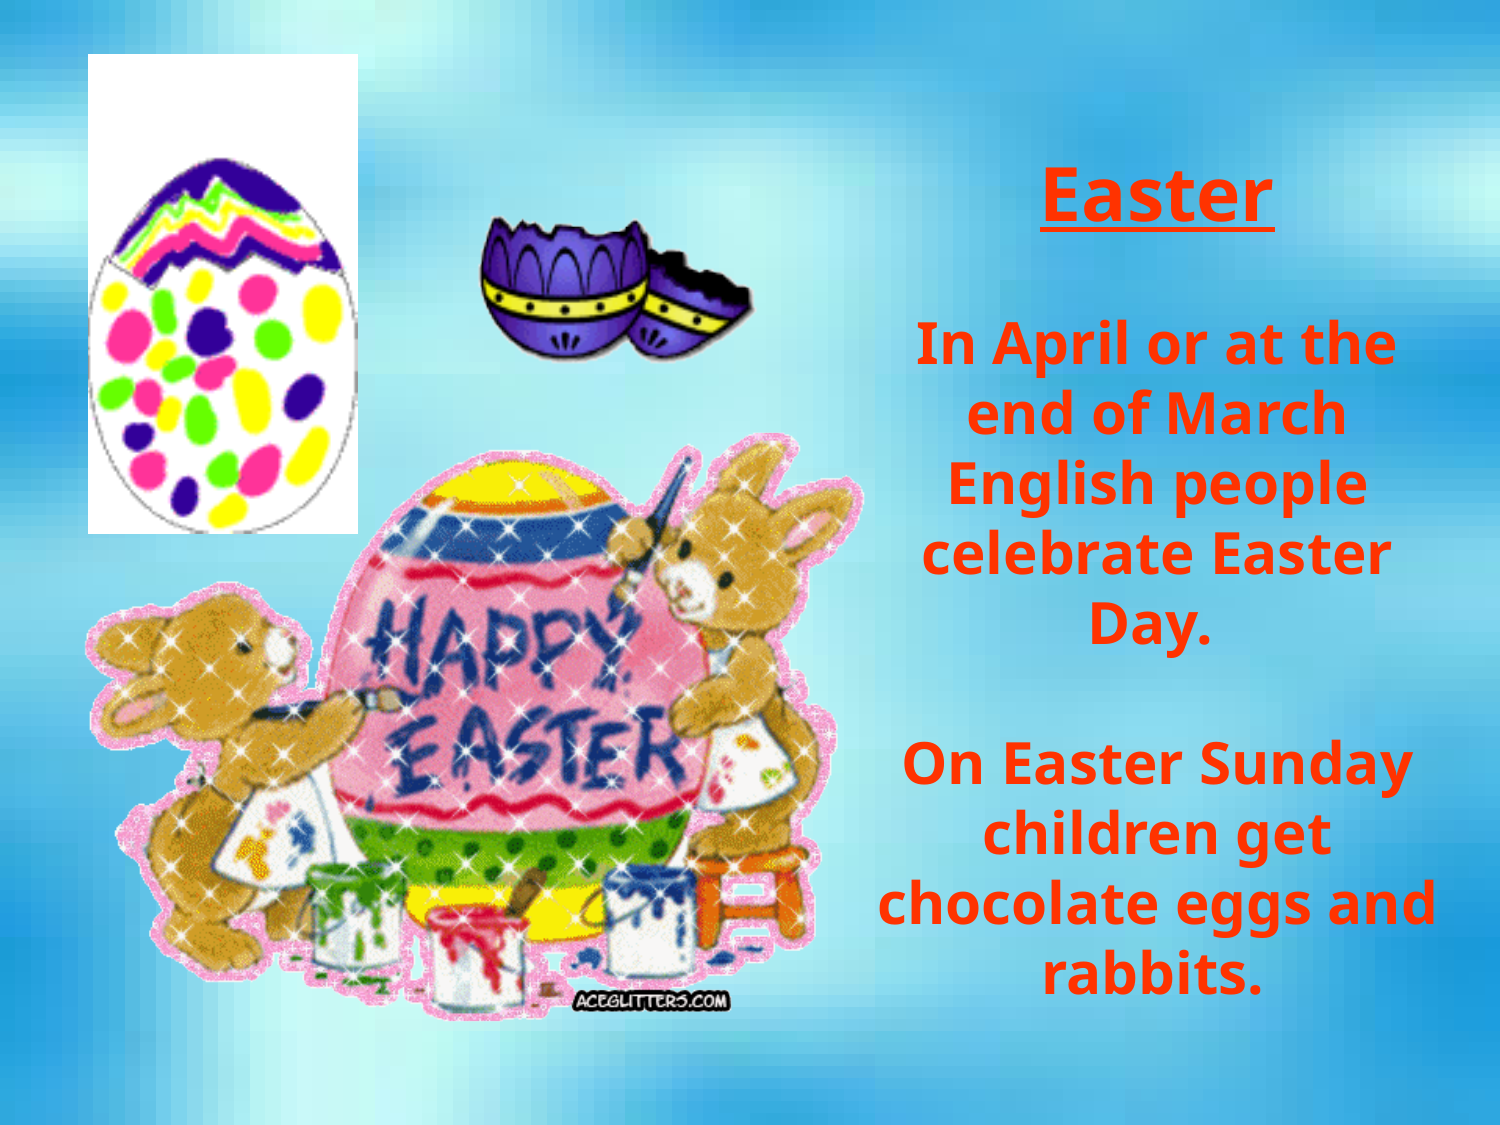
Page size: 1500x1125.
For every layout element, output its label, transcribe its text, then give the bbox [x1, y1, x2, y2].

text_box Easter In April or at the end of March English people celebrate Easter Day. On Easter Sunday children get chocolate eggs and rabbits. [856, 138, 1459, 1014]
picture [0, 0, 1500, 1125]
